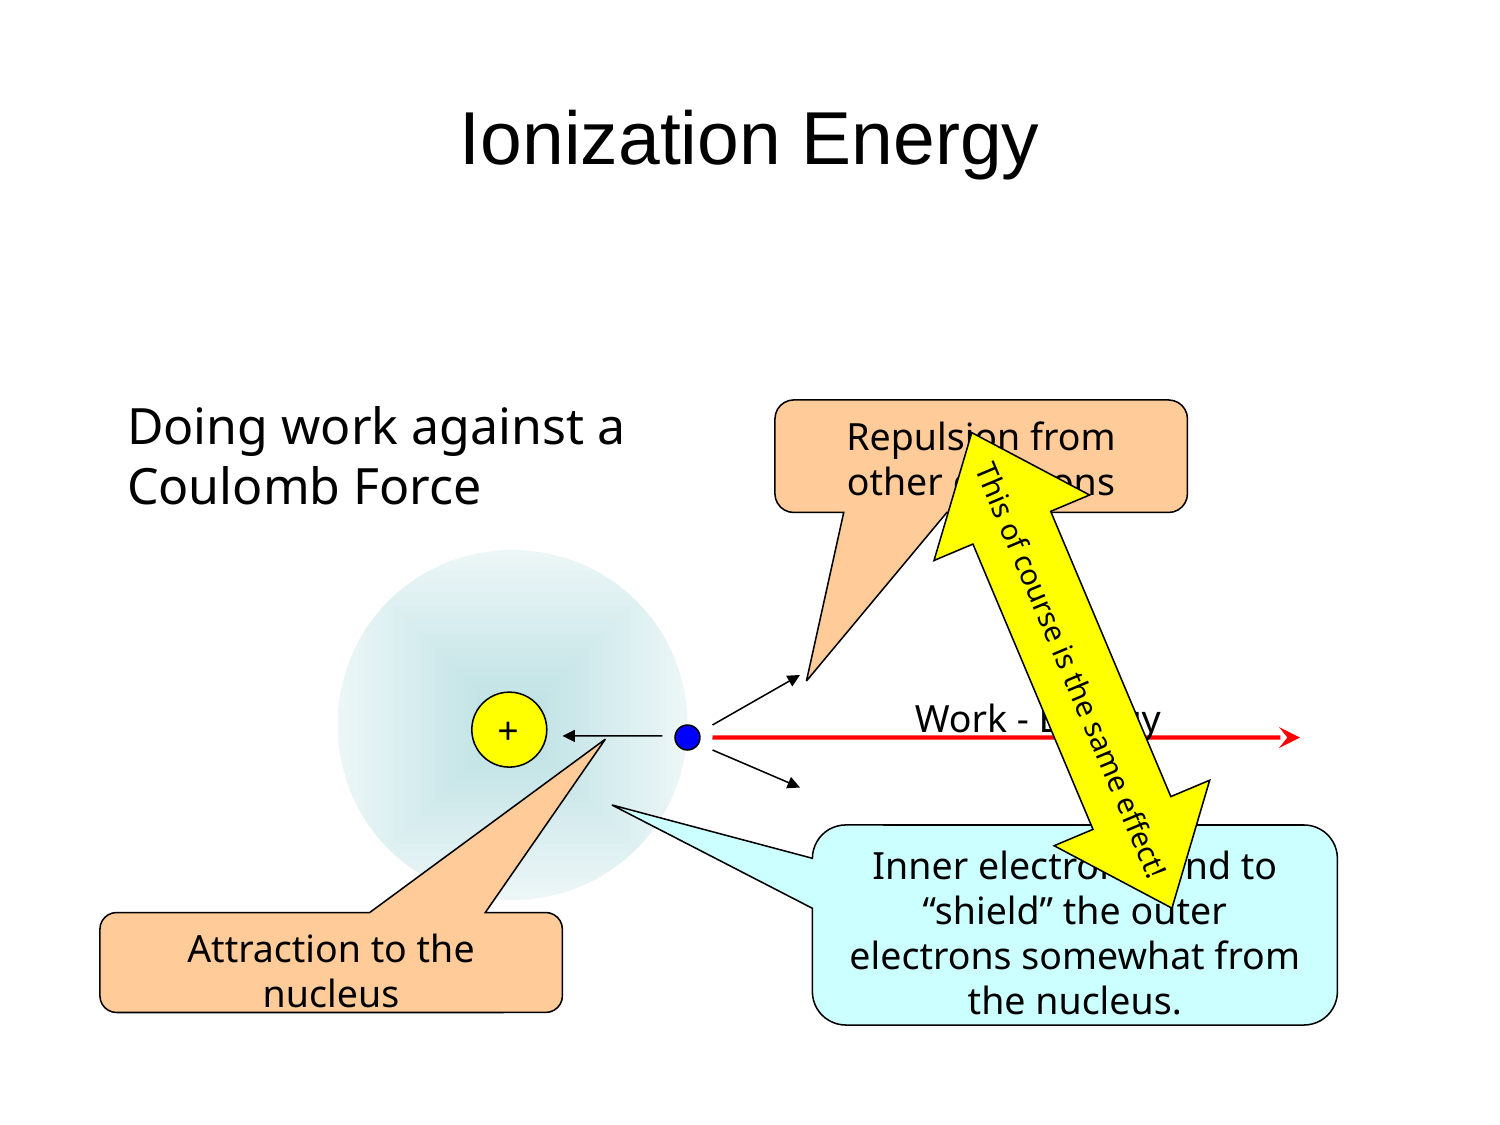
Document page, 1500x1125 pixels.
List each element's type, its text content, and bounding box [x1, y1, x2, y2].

text_box [487, 692, 531, 699]
text_box [562, 729, 663, 743]
text_box + [482, 699, 571, 760]
text_box [471, 704, 482, 756]
text_box [487, 760, 532, 768]
text_box Work - Energy [900, 687, 1058, 748]
text_box Doing work against a Coulomb Force [112, 387, 688, 523]
text_box Repulsion from other electrons [774, 399, 1188, 681]
text_box Attraction to the nucleus [99, 739, 606, 1013]
text_box [712, 675, 800, 726]
text_box [1279, 727, 1300, 748]
text_box [675, 725, 700, 751]
title Ionization Energy [75, 85, 1425, 184]
text_box This of course is the same effect! [934, 432, 1210, 909]
text_box [712, 749, 800, 789]
text_box [337, 549, 688, 901]
text_box Work - Energy [1126, 687, 1225, 748]
text_box Inner electrons tend to “shield” the outer electrons somewhat from the nucleus. [611, 804, 1338, 1026]
